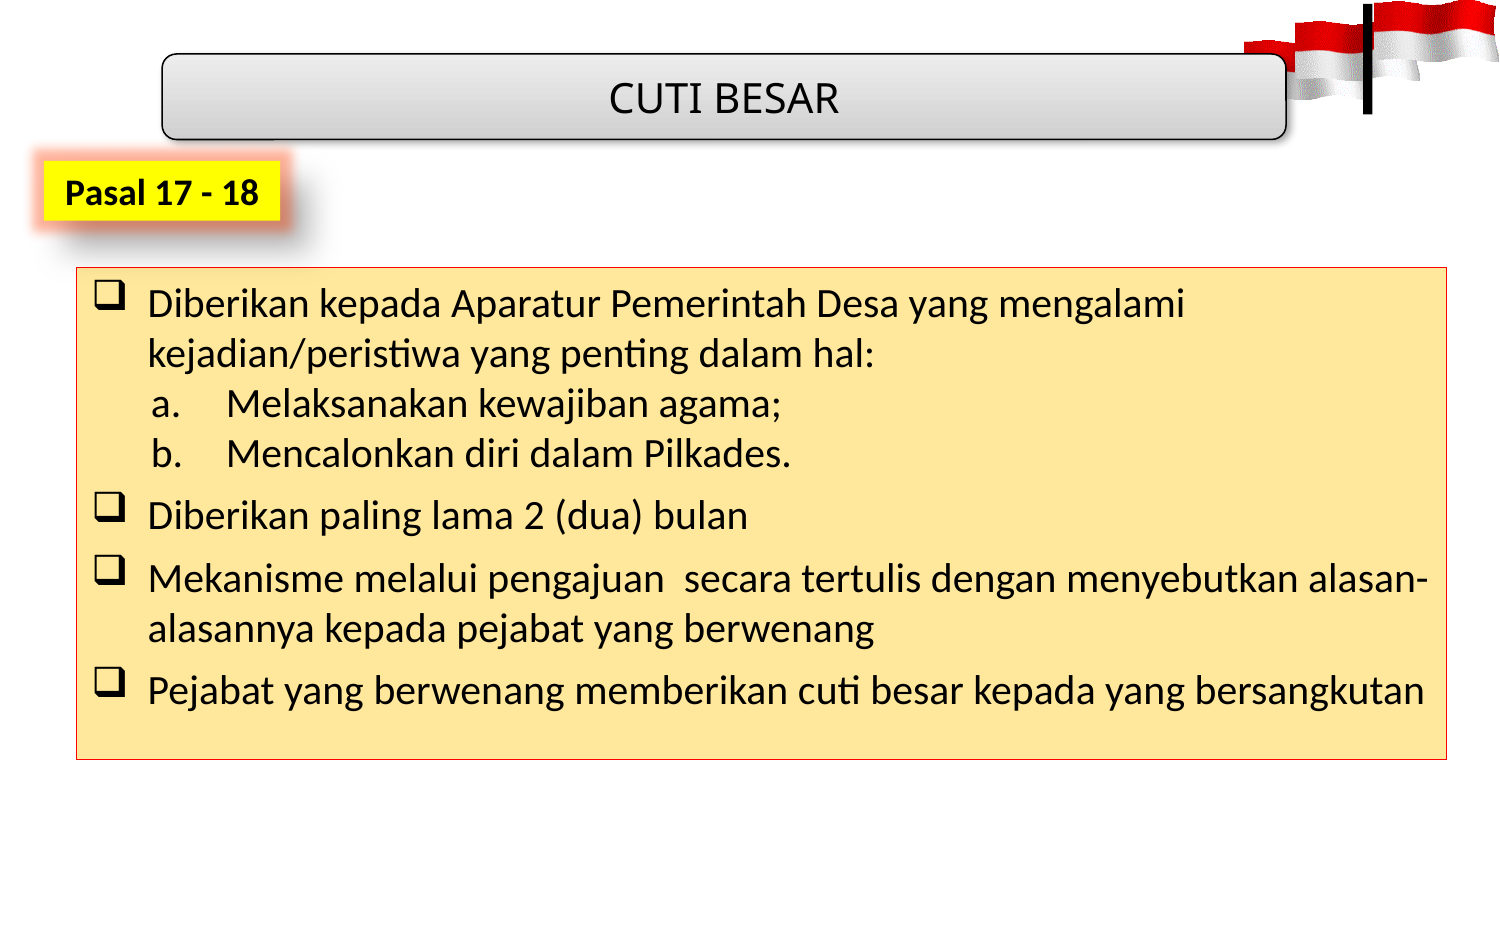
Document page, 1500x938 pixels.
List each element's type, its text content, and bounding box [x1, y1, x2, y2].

text_box CUTI BESAR [161, 53, 1287, 141]
list Diberikan kepada Aparatur Pemerintah Desa yang mengalami kejadian/peristiwa yang penting dalam hal: Melaksanakan kewajiban agama; Mencalonkan diri dalam Pilkades. Diberikan paling lama 2 (dua) bulan Mekanisme melalui pengajuan secara tertulis dengan menyebutkan alasan-alasannya kepada pejabat yang berwenang Pejabat yang berwenang memberikan cuti besar kepada yang bersangkutan [76, 267, 1447, 760]
text_box Pasal 17 - 18 [43, 160, 281, 221]
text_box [1237, 0, 1500, 115]
